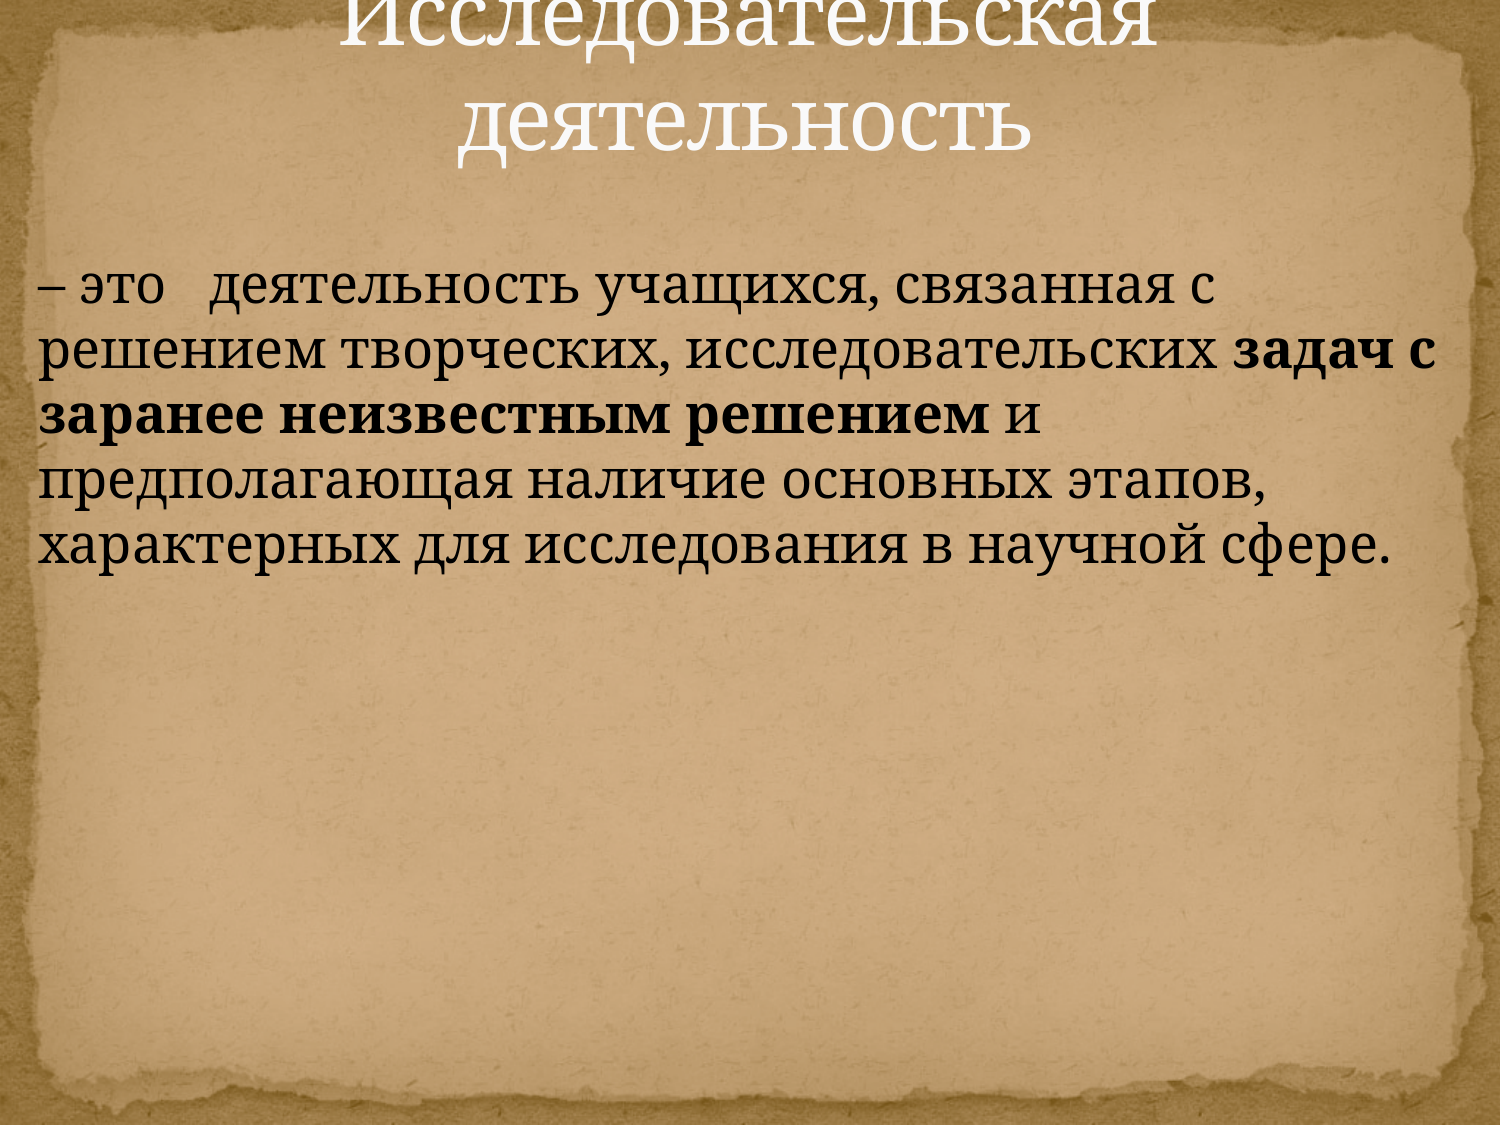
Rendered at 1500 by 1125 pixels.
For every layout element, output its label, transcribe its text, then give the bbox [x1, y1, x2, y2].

list – это деятельность учащихся, связанная с решением творческих, исследовательских задач с заранее неизвестным реше­нием и предполагающая наличие основных этапов, характерных для исследования в научной сфе­ре. [23, 241, 1454, 799]
title Исследовательская деятельность [74, 24, 1418, 176]
